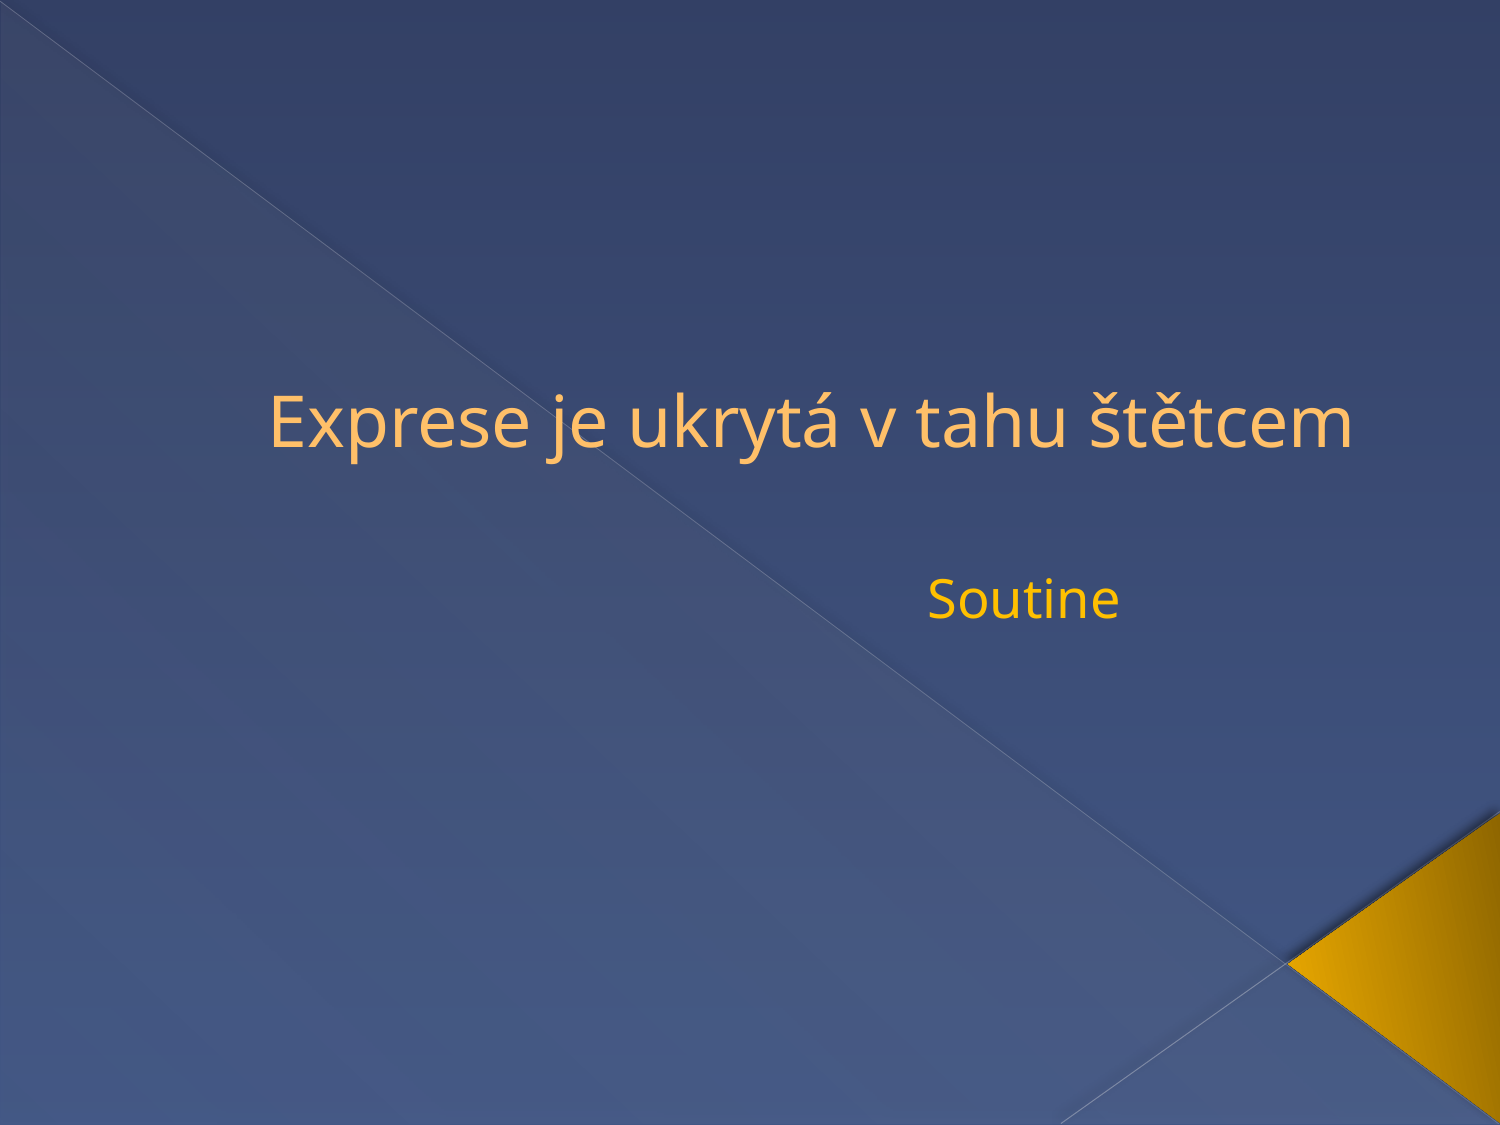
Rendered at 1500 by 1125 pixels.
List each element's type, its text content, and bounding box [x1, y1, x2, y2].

subtitle Soutine [100, 491, 1423, 780]
title Exprese je ukrytá v tahu štětcem [112, 314, 1435, 556]
